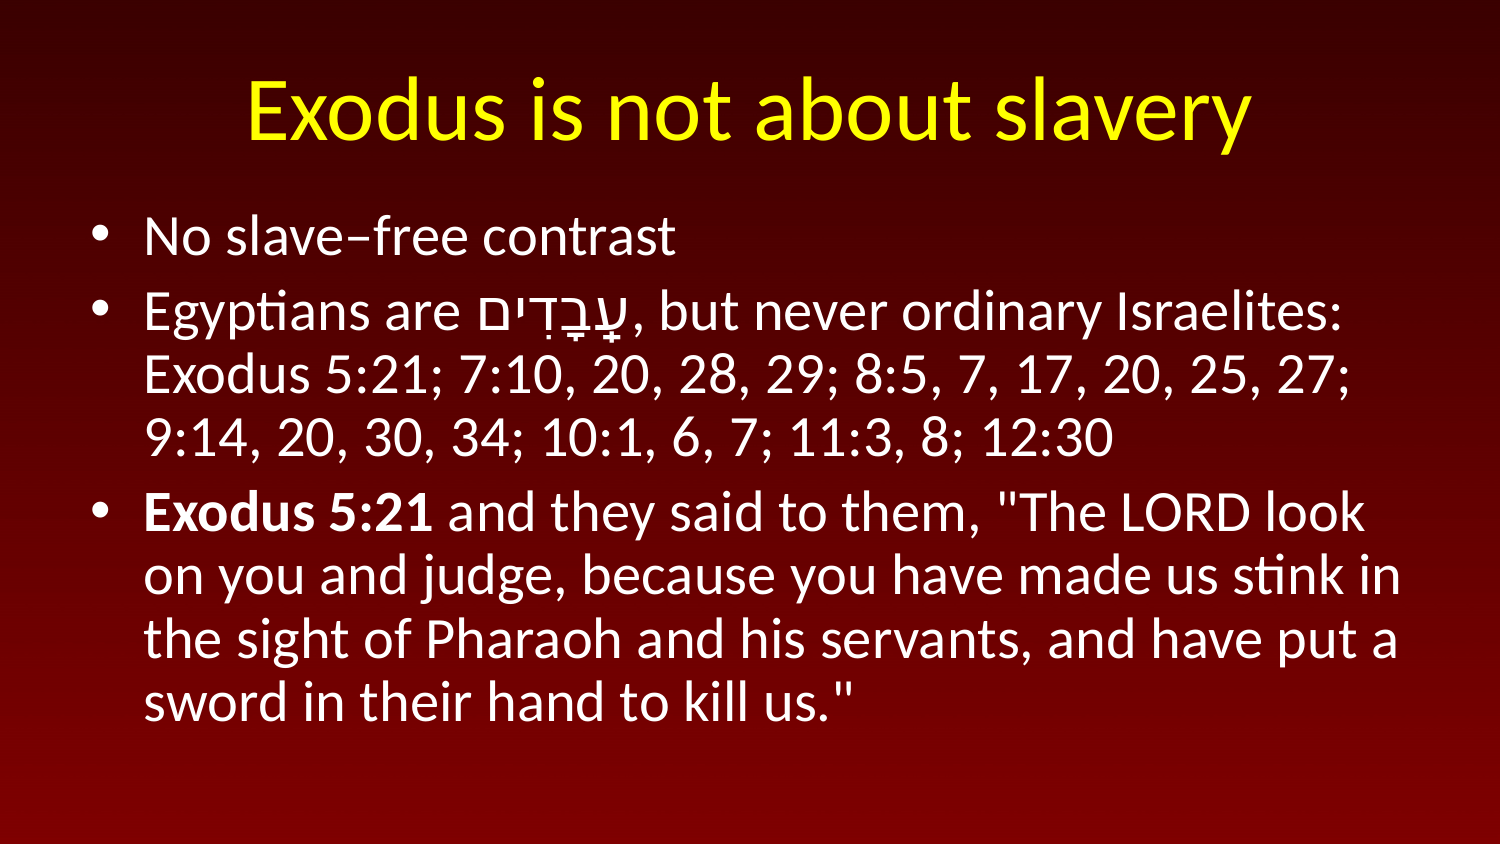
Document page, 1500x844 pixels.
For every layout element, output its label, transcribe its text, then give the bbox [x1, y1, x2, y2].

picture [0, 0, 1500, 844]
list No slave–free contrast Egyptians are עְַבָדִים, but never ordinary Israelites: Exodus 5:21; 7:10, 20, 28, 29; 8:5, 7, 17, 20, 25, 27; 9:14, 20, 30, 34; 10:1, 6, 7; 11:3, 8; 12:30 Exodus 5:21 and they said to them, "The LORD look on you and judge, because you have made us stink in the sight of Pharaoh and his servants, and have put a sword in their hand to kill us." [75, 196, 1425, 754]
title Exodus is not about slavery [75, 33, 1425, 175]
